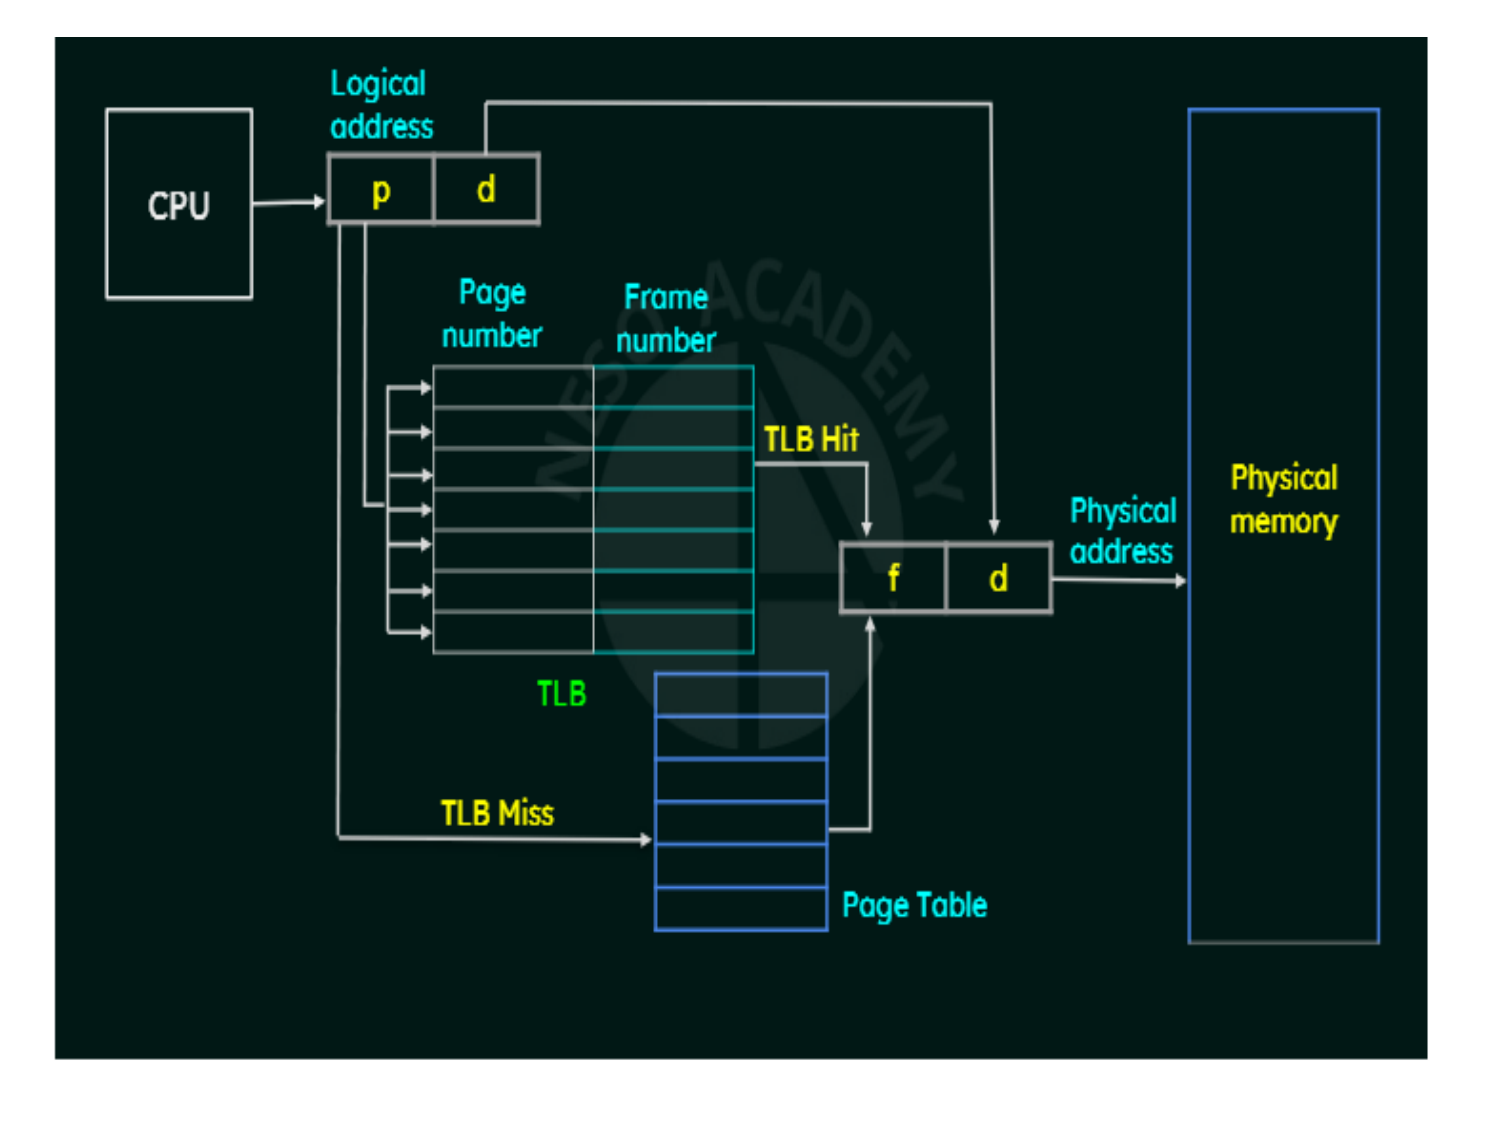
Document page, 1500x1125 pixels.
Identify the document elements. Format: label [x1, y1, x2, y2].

picture [49, 37, 1438, 1076]
